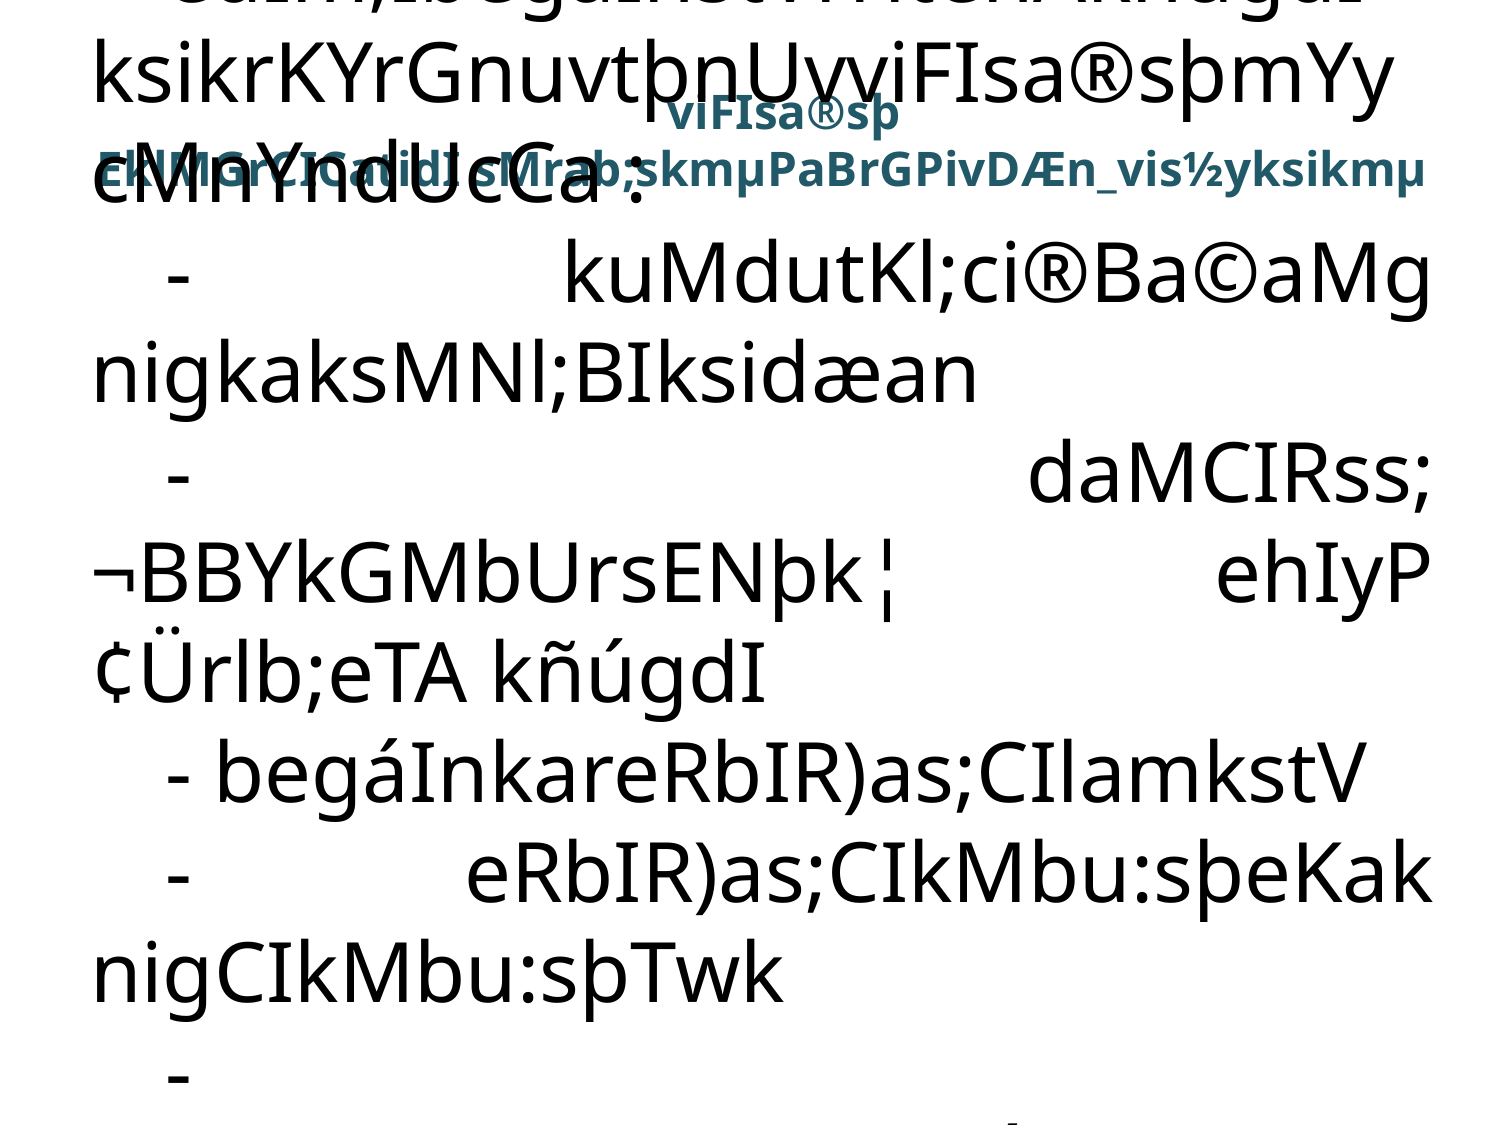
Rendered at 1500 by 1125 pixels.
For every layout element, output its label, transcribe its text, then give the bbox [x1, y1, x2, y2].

list 1> karbegáInbrimaNstVl¥itkñúgdI ? edIm,IbegáInstVl¥itenAkñúgdI ksikrKYrGnuvtþnUvviFIsa®sþmYy cMnYndUcCa : - kuMdutKl;ci®Ba©aMg nigkaksMNl;BIksidæan - daMCIRss; ¬BBYkGMbUrsENþk¦ ehIyP¢Ürlb;eTA kñúgdI - begáInkareRbIR)as;CIlamkstV - eRbIR)as;CIkMbu:sþeKak nigCIkMbu:sþTwk - eRbIR)as;sarFatusrIragÁsMrab;RKbdI - kat;bnßykareRbIR)as;CIKImI nigfñaMBul [75, 0, 1450, 1125]
